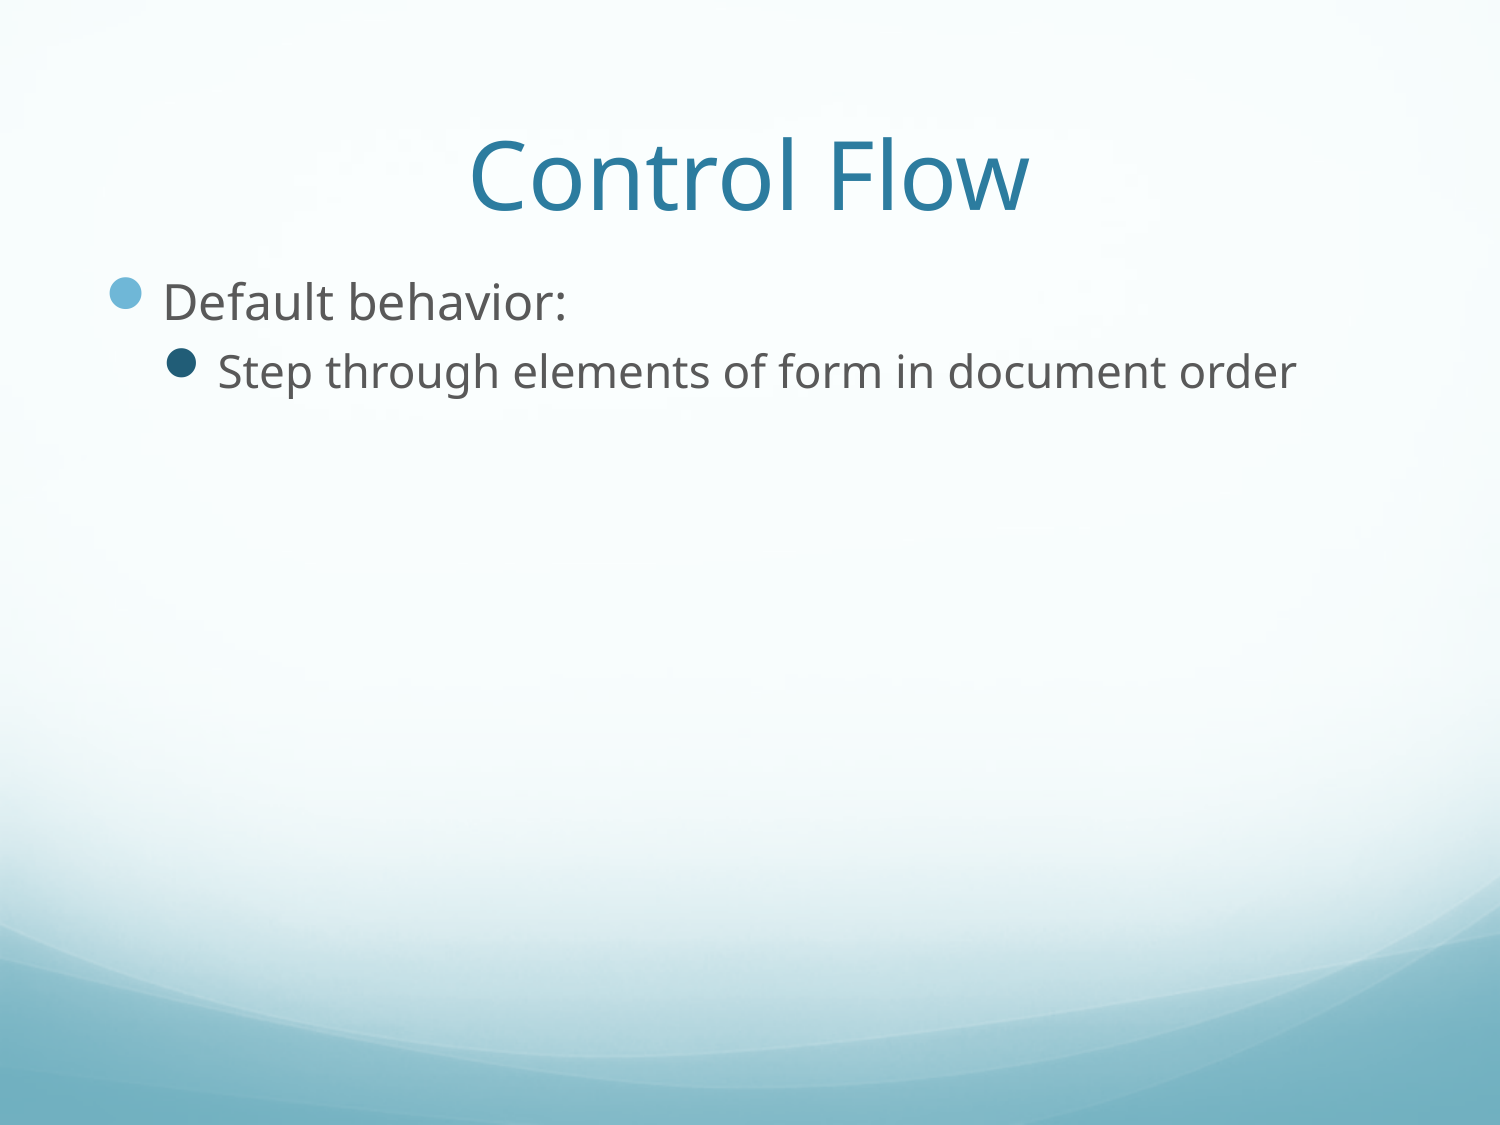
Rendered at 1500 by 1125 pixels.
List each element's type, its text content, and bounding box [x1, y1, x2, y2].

list Default behavior: Step through elements of form in document order [90, 262, 1410, 975]
title Control Flow [90, 17, 1410, 237]
